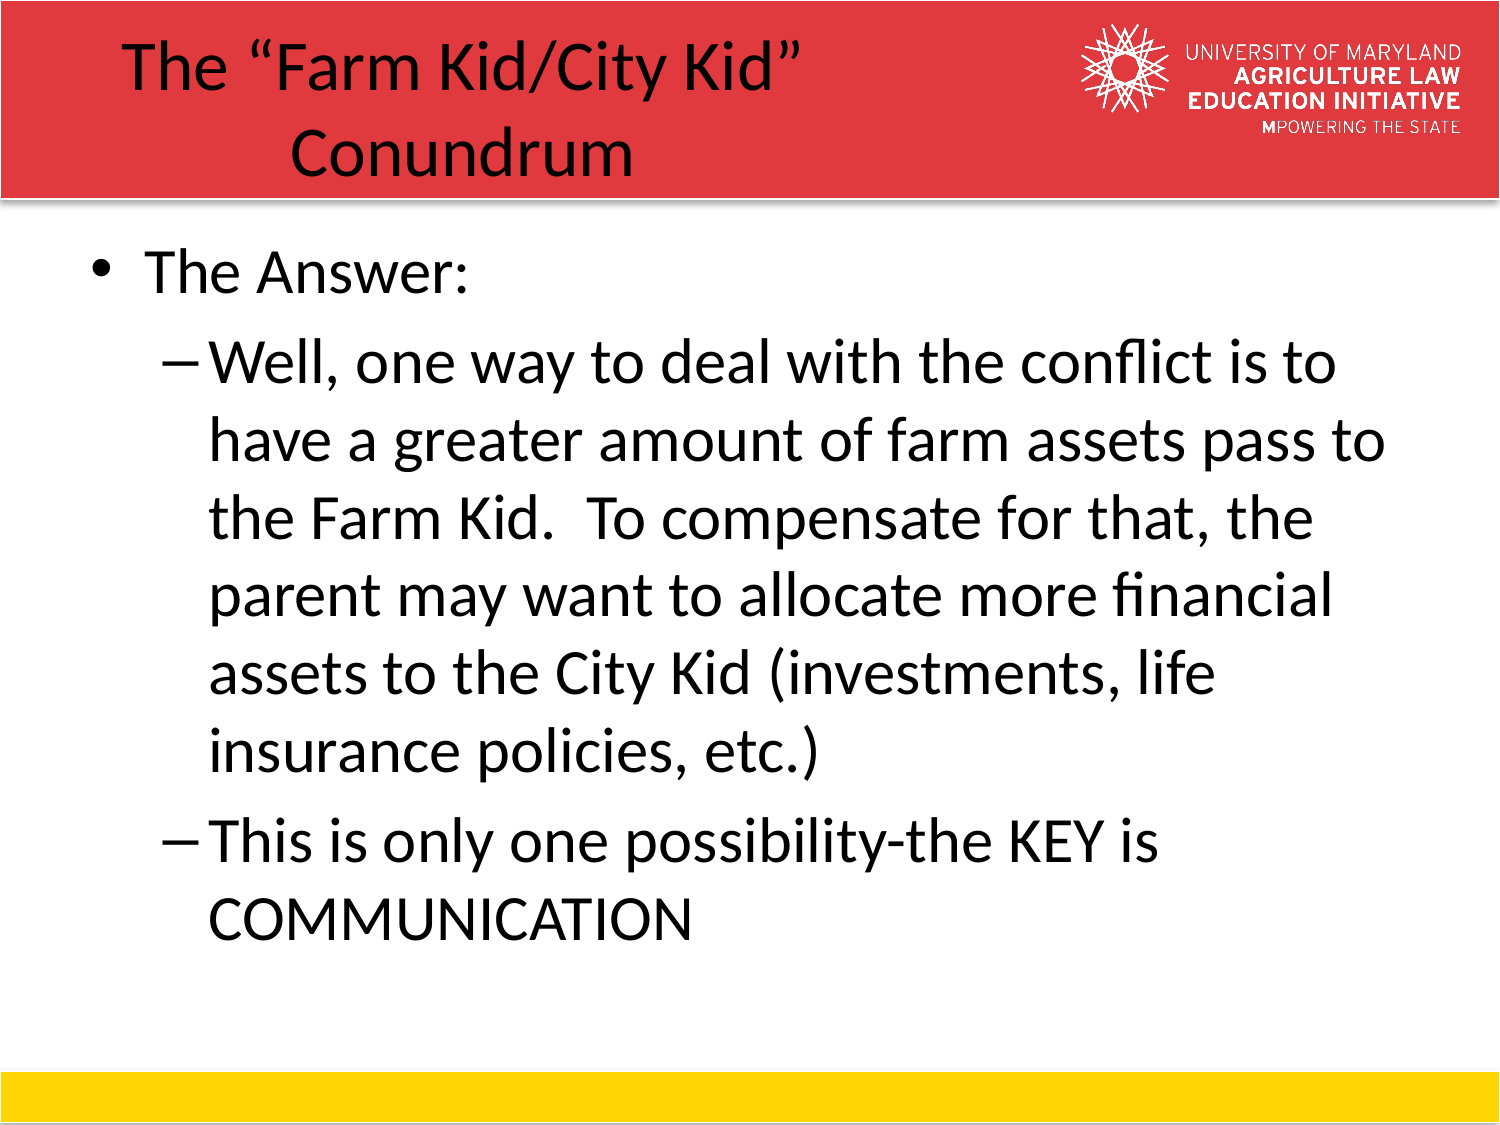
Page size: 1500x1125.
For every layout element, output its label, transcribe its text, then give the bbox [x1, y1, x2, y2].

title The “Farm Kid/City Kid” Conundrum [16, 11, 911, 199]
picture [1050, 11, 1500, 170]
list The Answer: Well, one way to deal with the conflict is to have a greater amount of farm assets pass to the Farm Kid. To compensate for that, the parent may want to allocate more financial assets to the City Kid (investments, life insurance policies, etc.) This is only one possibility-the KEY is COMMUNICATION [75, 221, 1425, 964]
